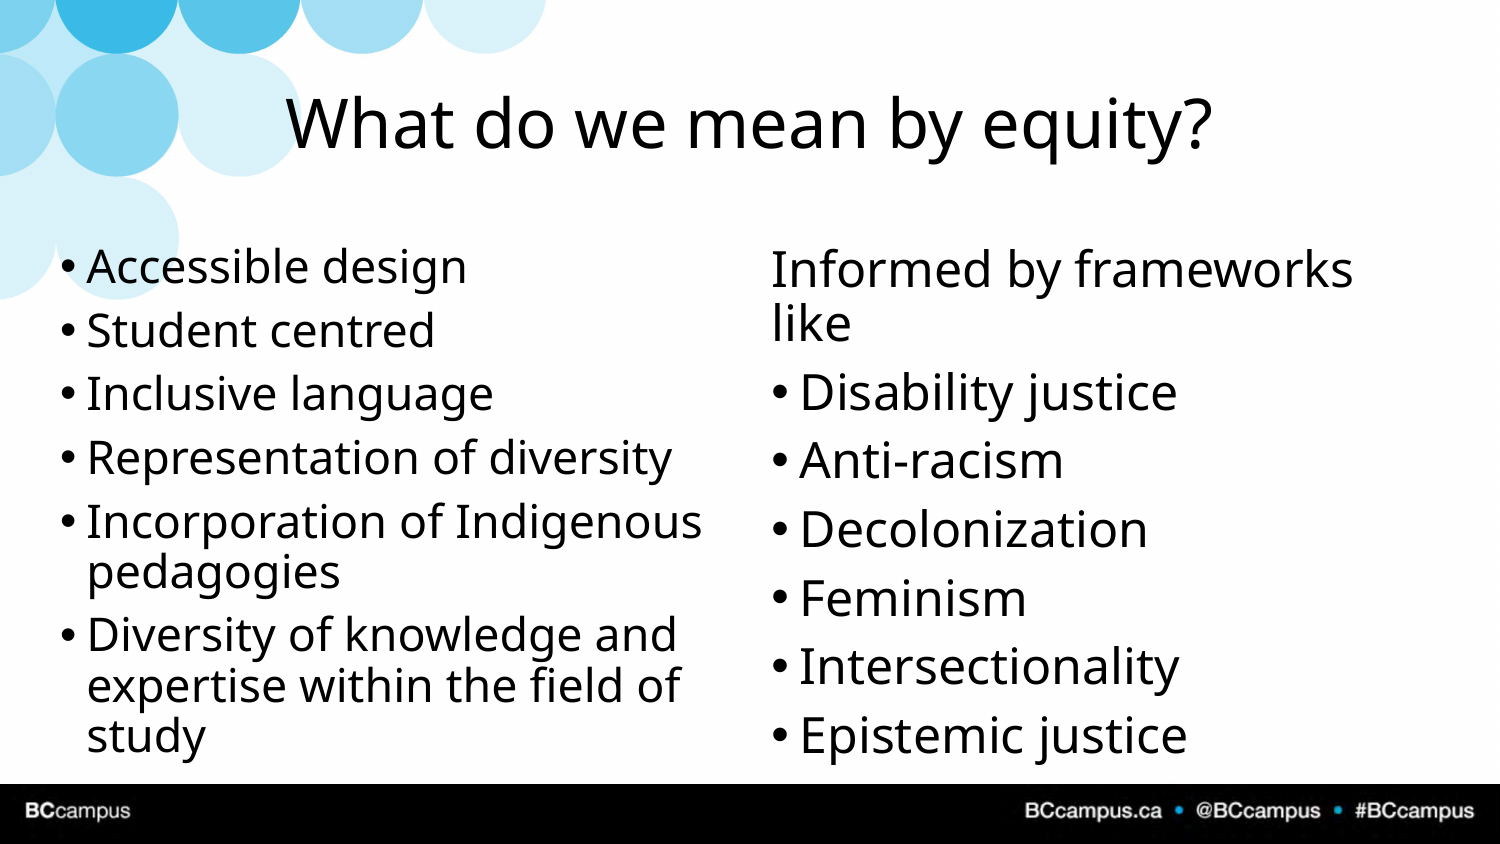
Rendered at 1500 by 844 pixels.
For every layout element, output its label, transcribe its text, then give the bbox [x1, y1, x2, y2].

picture [0, 0, 1500, 844]
list Informed by frameworks like Disability justice Anti-racism Decolonization Feminism Intersectionality Epistemic justice [763, 236, 1412, 773]
list Accessible design Student centred Inclusive language Representation of diversity Incorporation of Indigenous pedagogies Diversity of knowledge and expertise within the field of study [52, 235, 751, 773]
title What do we mean by equity? [102, 44, 1398, 209]
